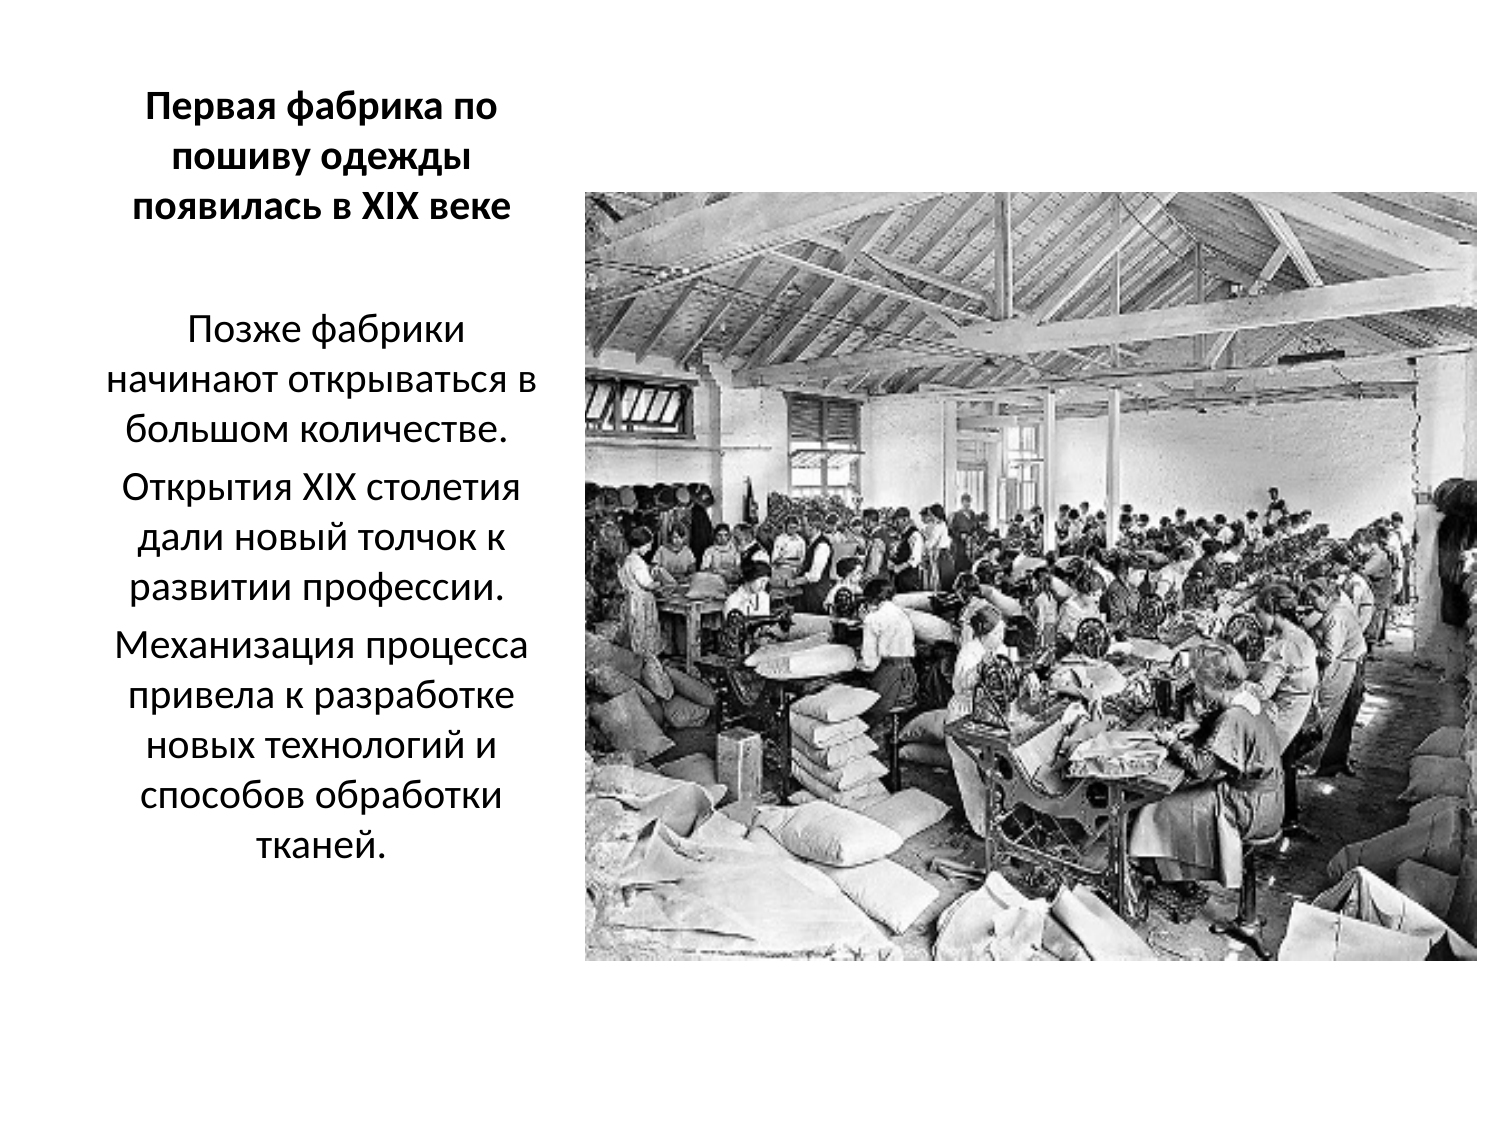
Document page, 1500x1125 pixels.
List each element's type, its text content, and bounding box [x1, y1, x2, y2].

title Первая фабрика по пошиву одежды появилась в XIX веке [75, 44, 569, 236]
list Позже фабрики начинают открываться в большом количестве. Открытия XIX столетия дали новый толчок к развитии профессии. Механизация процесса привела к разработке новых технологий и способов обработки тканей. [75, 292, 569, 950]
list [585, 192, 1477, 962]
